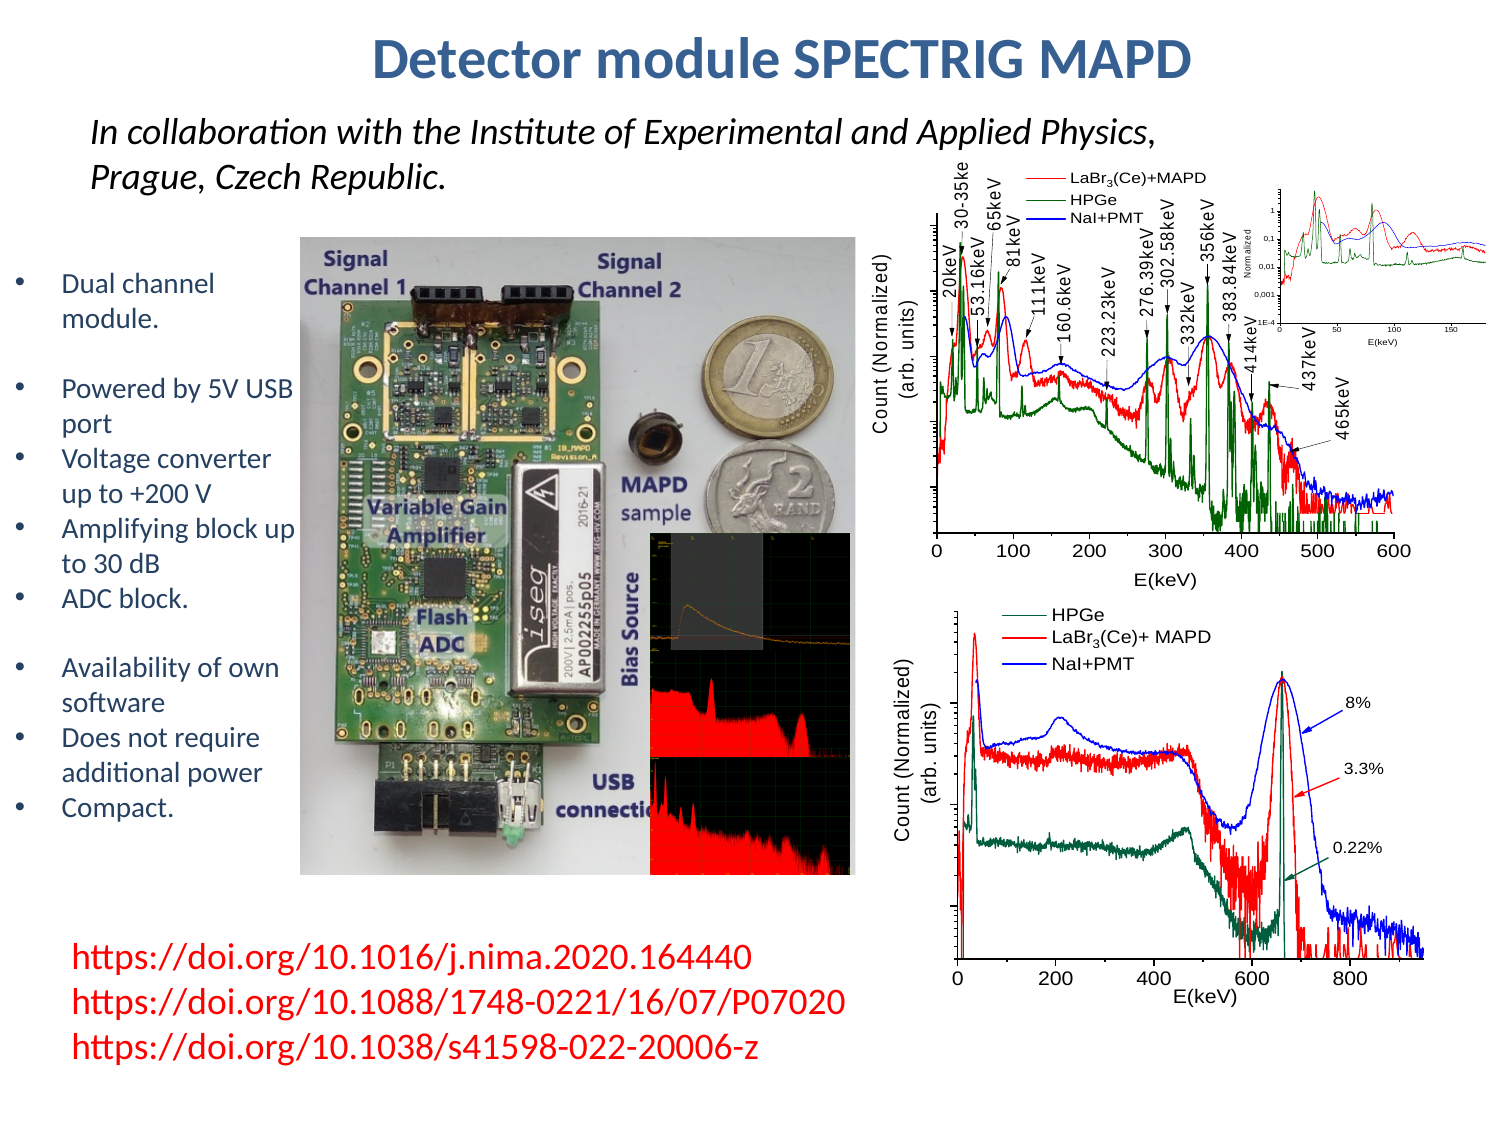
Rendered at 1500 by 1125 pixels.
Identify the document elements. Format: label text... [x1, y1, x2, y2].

text_box Dual channel module. Powered by 5V USB port Voltage converter up to +200 V Amplifying block up to 30 dB ADC block. Availability of own software Does not require additional power Compact. [0, 256, 294, 831]
text_box In collaboration with the Institute of Experimental and Applied Physics, Prague, Czech Republic. [74, 99, 1288, 205]
picture [887, 599, 1426, 1008]
text_box Detector module SPECTRIG MAPD [357, 12, 1208, 98]
picture [299, 237, 856, 876]
text_box https://doi.org/10.1016/j.nima.2020.164440 https://doi.org/10.1088/1748-0221/16/07/P07020 https://doi.org/10.1038/s41598-022-20006-z [56, 924, 988, 1075]
picture [865, 162, 1488, 591]
